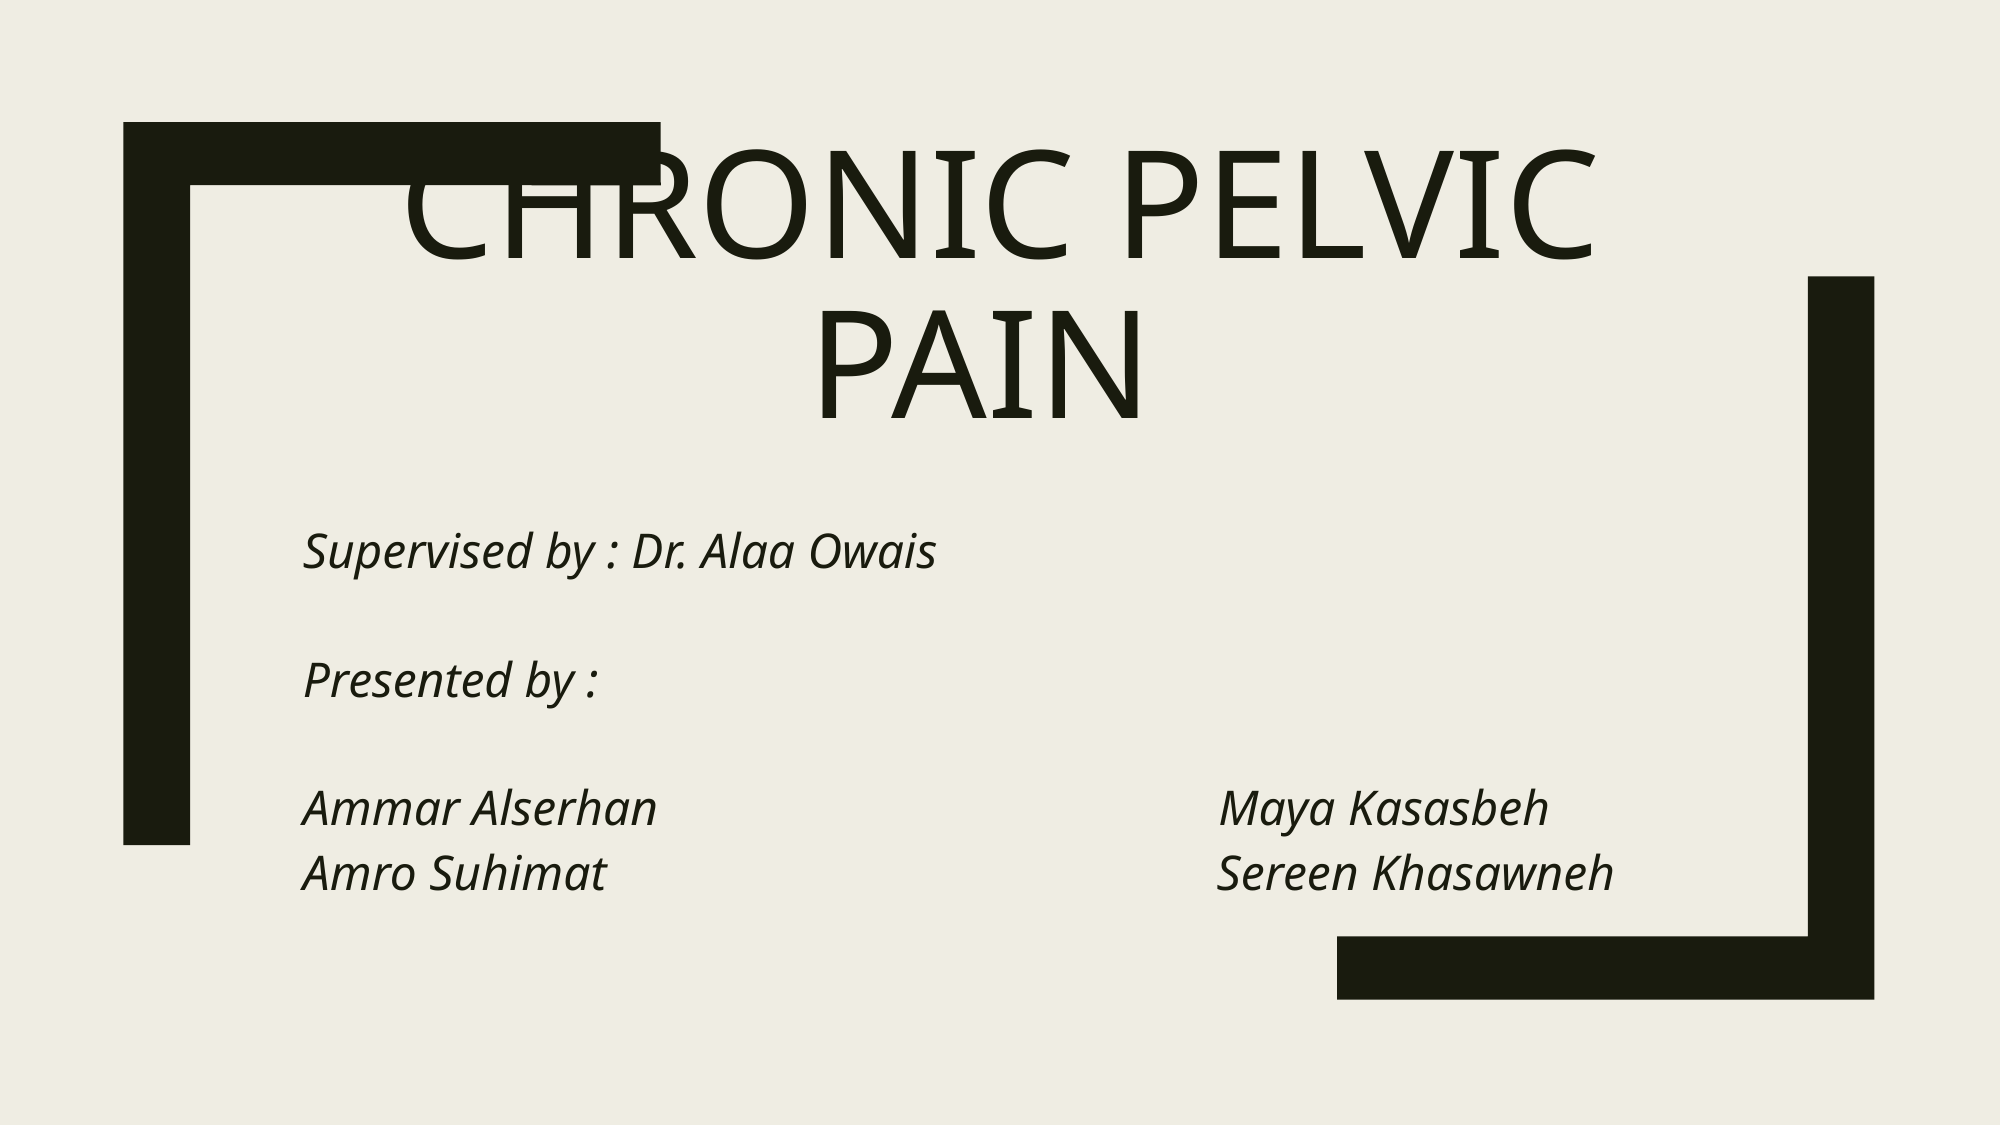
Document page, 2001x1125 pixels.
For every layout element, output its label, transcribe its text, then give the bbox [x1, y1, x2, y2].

subtitle Supervised by : Dr. Alaa Owais Presented by : Ammar Alserhan Maya Kasasbeh Amro Suhimat Sereen Khasawneh [287, 506, 1660, 922]
title Chronic pelvic pain [249, 262, 1750, 459]
